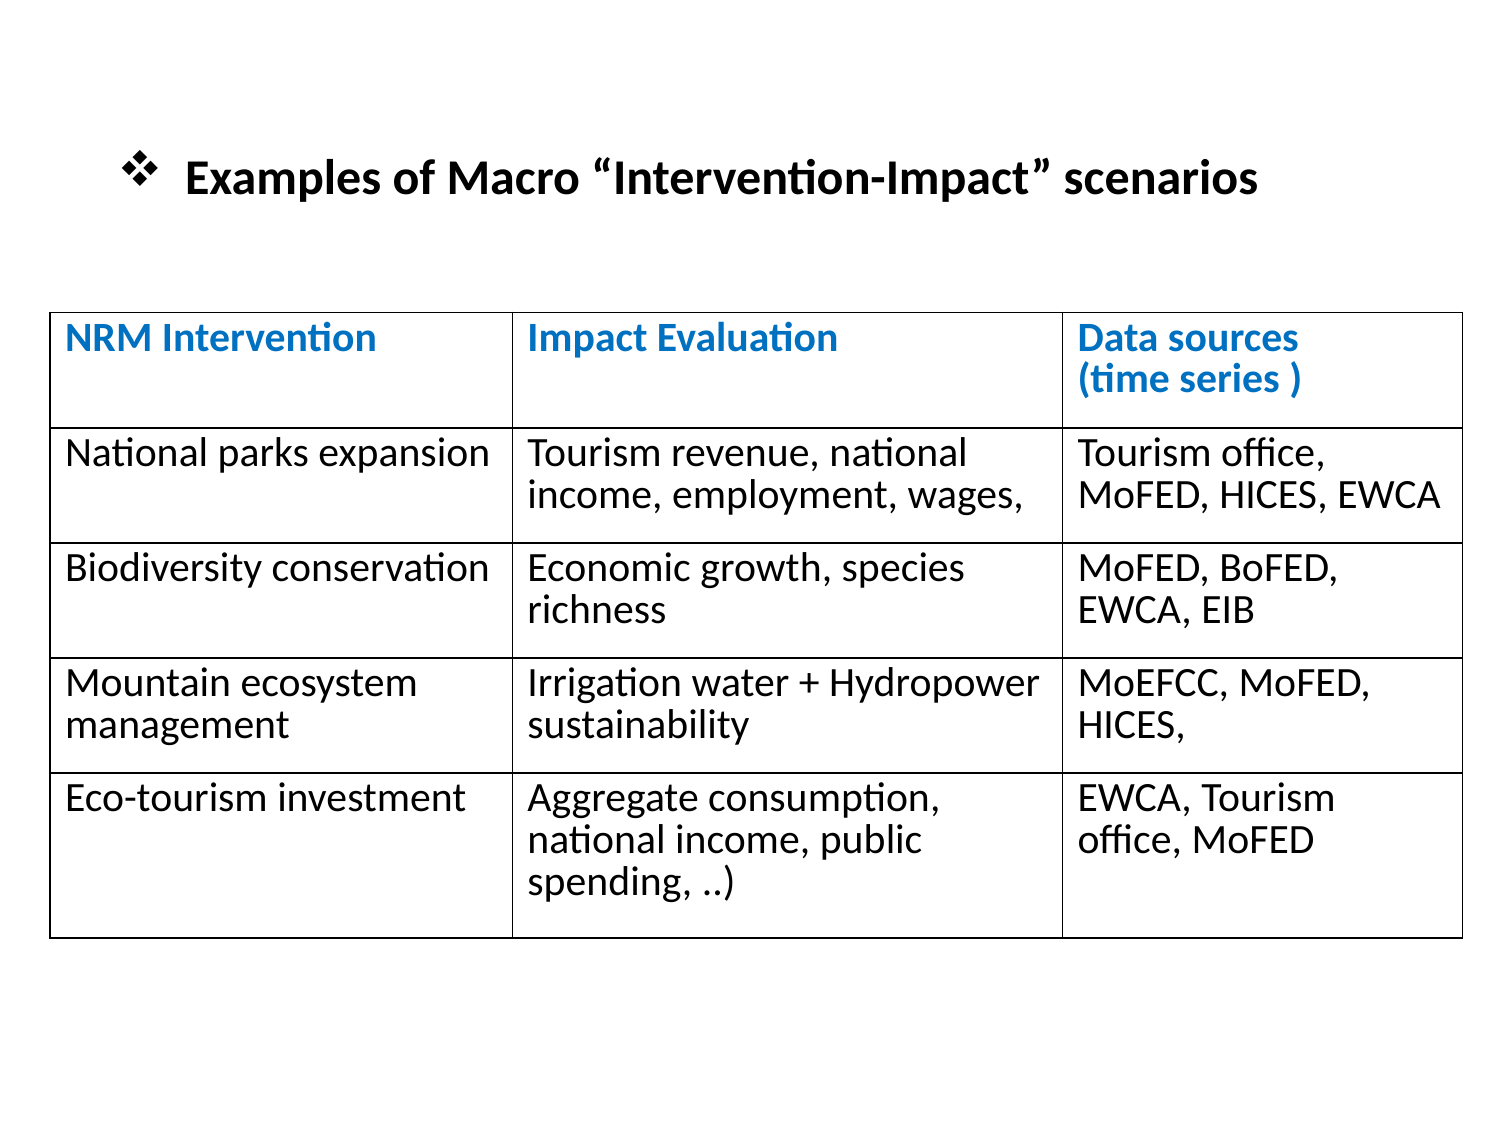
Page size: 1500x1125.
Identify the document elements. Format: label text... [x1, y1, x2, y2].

table_cell National parks expansion [51, 429, 512, 542]
table_cell Mountain ecosystem management [51, 659, 512, 772]
table_cell Tourism office, MoFED, HICES, EWCA [1063, 429, 1462, 542]
table_cell Economic growth, species richness [513, 544, 1062, 657]
table_header Data sources (time series ) [1063, 313, 1462, 427]
table_cell Irrigation water + Hydropower sustainability [513, 659, 1062, 772]
table_cell Tourism revenue, national income, employment, wages, [513, 429, 1062, 542]
table_header Impact Evaluation [513, 313, 1062, 427]
table_cell EWCA, Tourism office, MoFED [1063, 774, 1462, 937]
table_cell MoFED, BoFED, EWCA, EIB [1063, 544, 1462, 657]
table_cell Aggregate consumption, national income, public spending, ..) [513, 774, 1062, 937]
table_cell MoEFCC, MoFED, HICES, [1063, 659, 1462, 772]
table_header NRM Intervention [51, 313, 512, 427]
table_cell Biodiversity conservation [51, 544, 512, 657]
text_box Examples of Macro “Intervention-Impact” scenarios [102, 137, 1398, 213]
table_cell Eco-tourism investment [51, 774, 512, 937]
